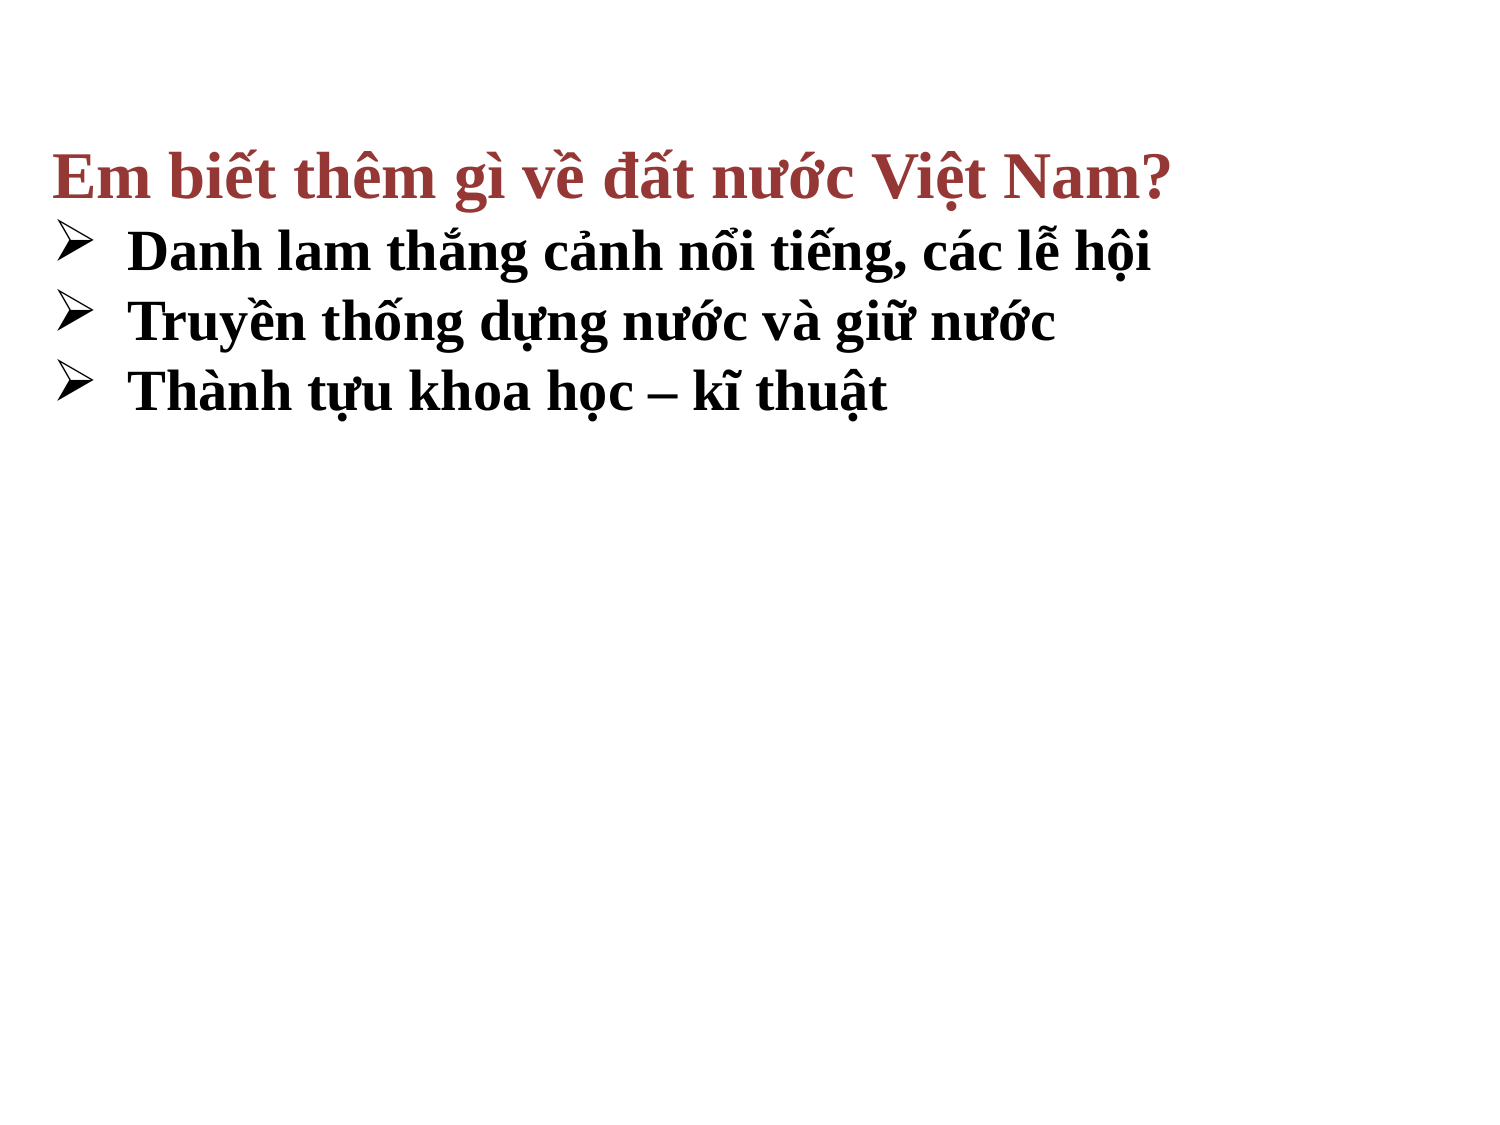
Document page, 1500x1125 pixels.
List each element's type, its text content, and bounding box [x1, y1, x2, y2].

text_box Em biết thêm gì về đất nước Việt Nam? Danh lam thắng cảnh nổi tiếng, các lễ hội Truyền thống dựng nước và giữ nước Thành tựu khoa học – kĩ thuật [37, 124, 1475, 690]
